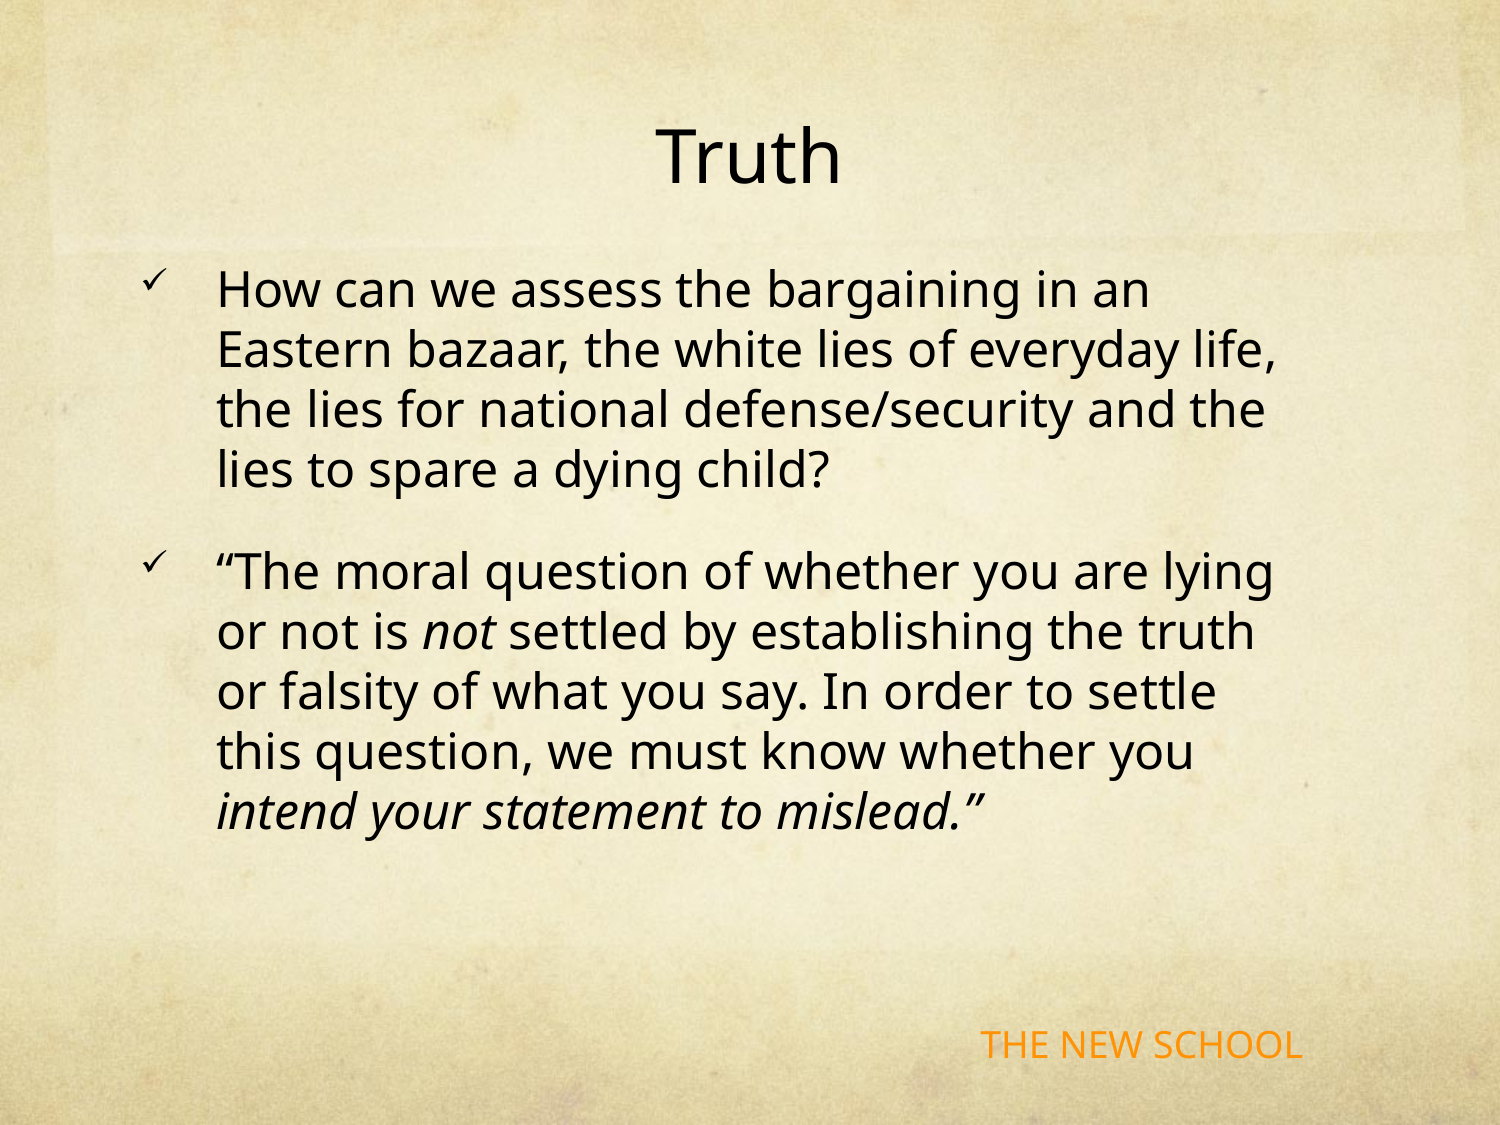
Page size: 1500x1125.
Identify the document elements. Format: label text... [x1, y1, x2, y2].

picture [0, 0, 1500, 1125]
title Truth [150, 82, 1350, 225]
list How can we assess the bargaining in an Eastern bazaar, the white lies of everyday life, the lies for national defense/security and the lies to spare a dying child? “The moral question of whether you are lying or not is not settled by establishing the truth or falsity of what you say. In order to settle this question, we must know whether you intend your statement to mislead.” [125, 249, 1325, 916]
